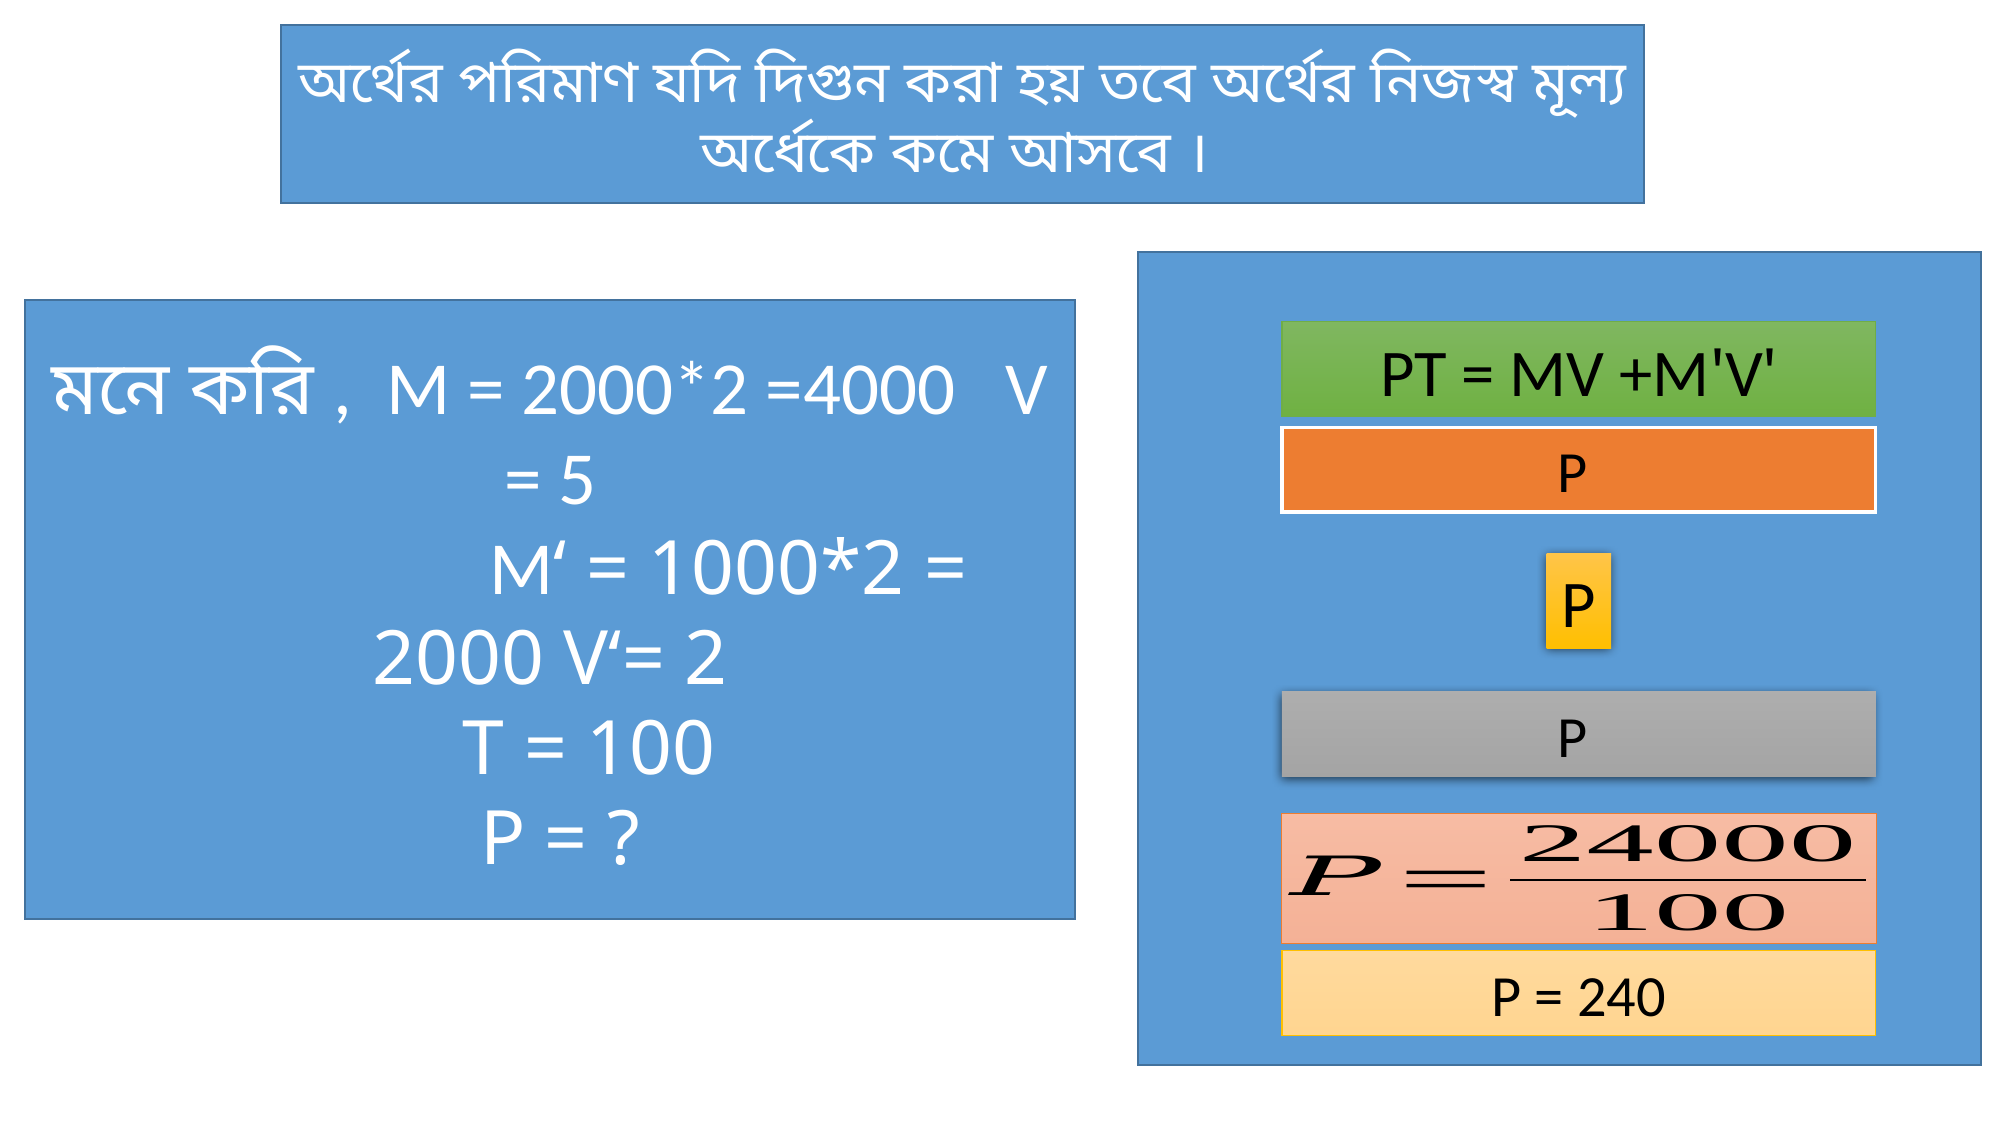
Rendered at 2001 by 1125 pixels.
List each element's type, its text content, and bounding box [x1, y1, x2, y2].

text_box PT = MV +M'V' [1281, 321, 1876, 417]
text_box P = 240 [1281, 950, 1876, 1036]
text_box অর্থের পরিমাণ যদি দিগুন করা হয় তবে অর্থের নিজস্ব মূল্য অর্ধেকে কমে আসবে । [280, 24, 1645, 204]
text_box [1137, 251, 1982, 1066]
text_box মনে করি , M = 2000*2 =4000 V = 5 M‘ = 1000*2 = 2000 V‘= 2 T = 100 P = ? [24, 299, 1076, 920]
